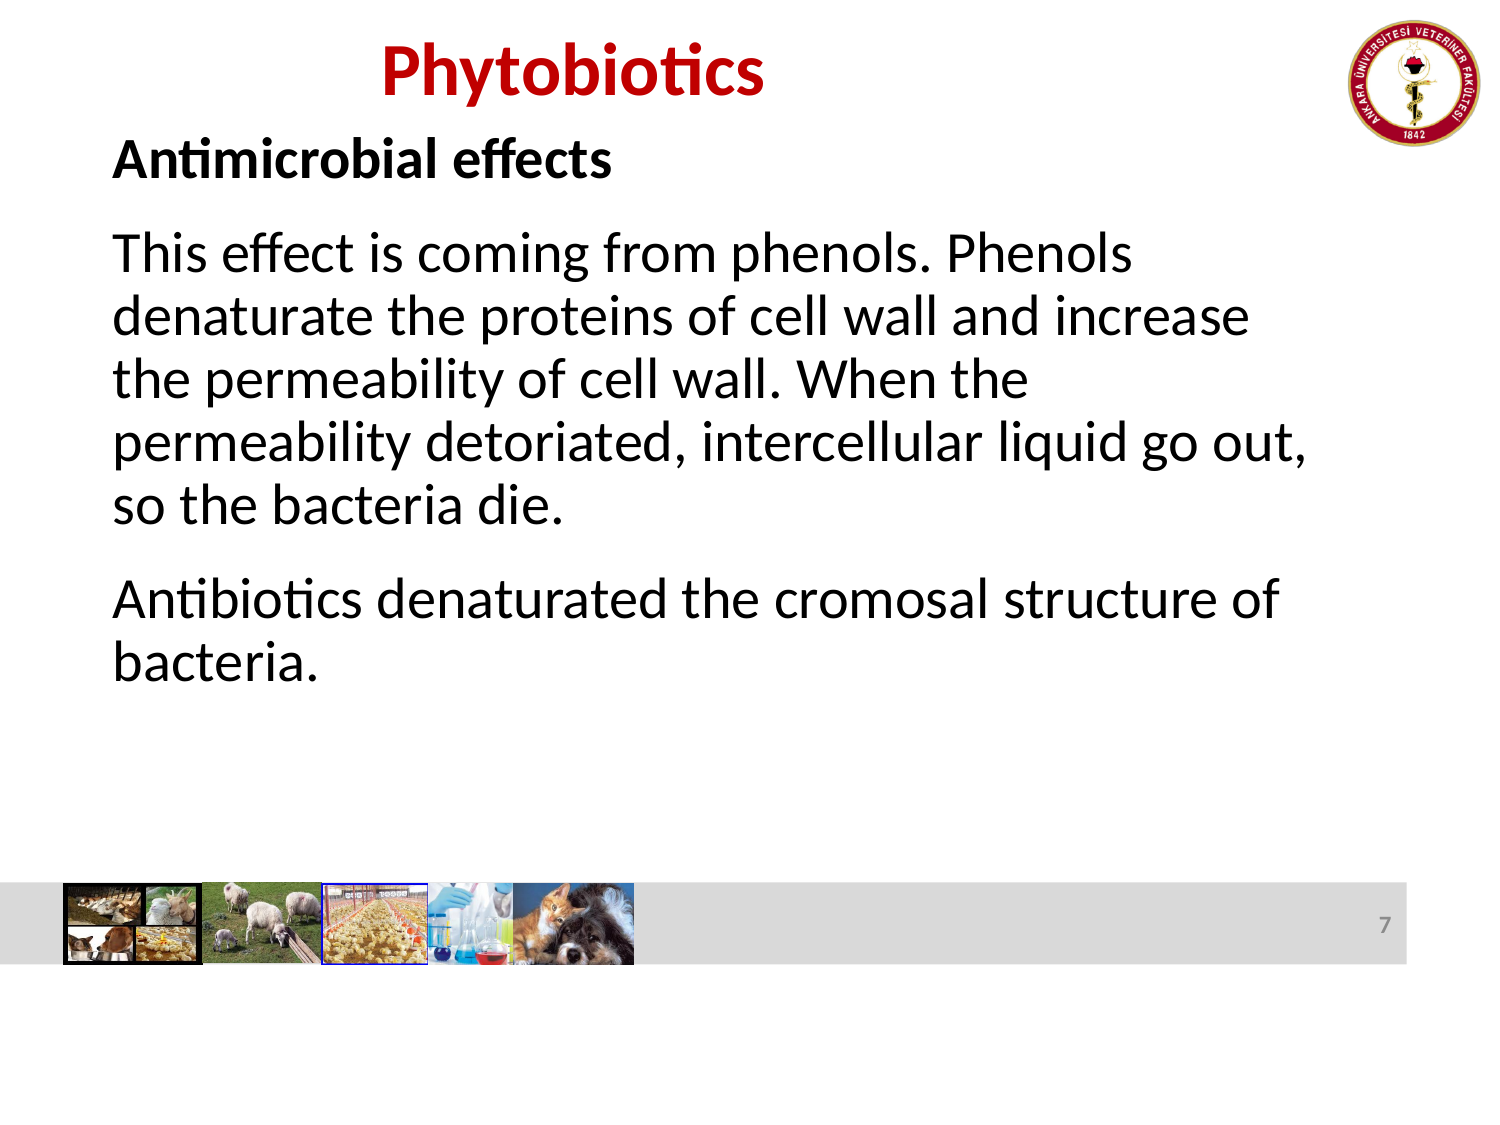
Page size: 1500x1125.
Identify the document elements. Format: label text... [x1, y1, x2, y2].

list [1344, 17, 1483, 149]
text_box Phytobiotics [0, 13, 1305, 119]
slide_number 7 [0, 882, 202, 965]
text_box Antimicrobial effects This effect is coming from phenols. Phenols denaturate the proteins of cell wall and increase the permeability of cell wall. When the permeability detoriated, intercellular liquid go out, so the bacteria die. Antibiotics denaturated the cromosal structure of bacteria. [97, 121, 1345, 799]
slide_number 7 [322, 882, 1407, 965]
picture [63, 882, 634, 965]
